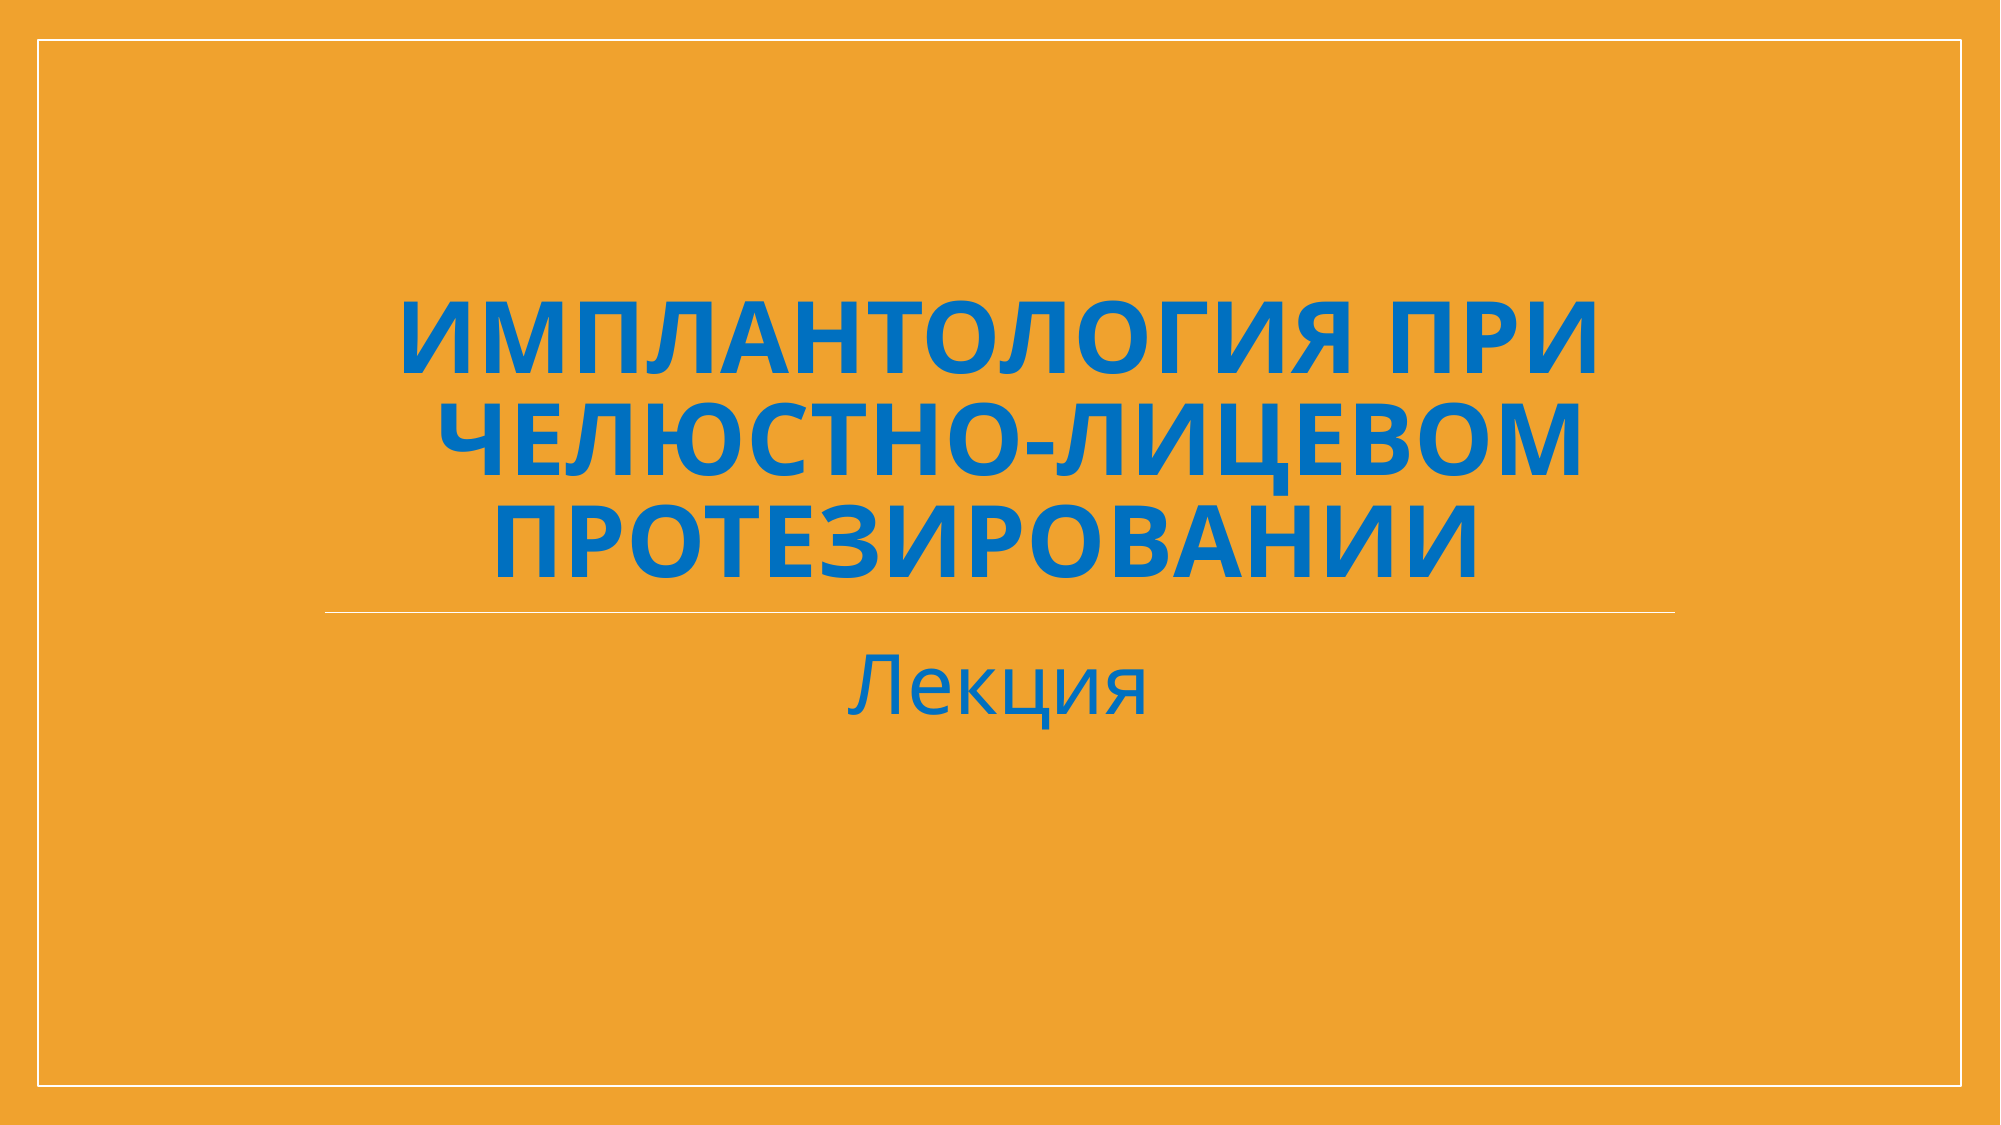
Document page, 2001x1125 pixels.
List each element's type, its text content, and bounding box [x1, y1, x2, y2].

title Имплантология при челюстно-лицевом протезировании [182, 65, 1818, 606]
subtitle Лекция [280, 634, 1719, 863]
